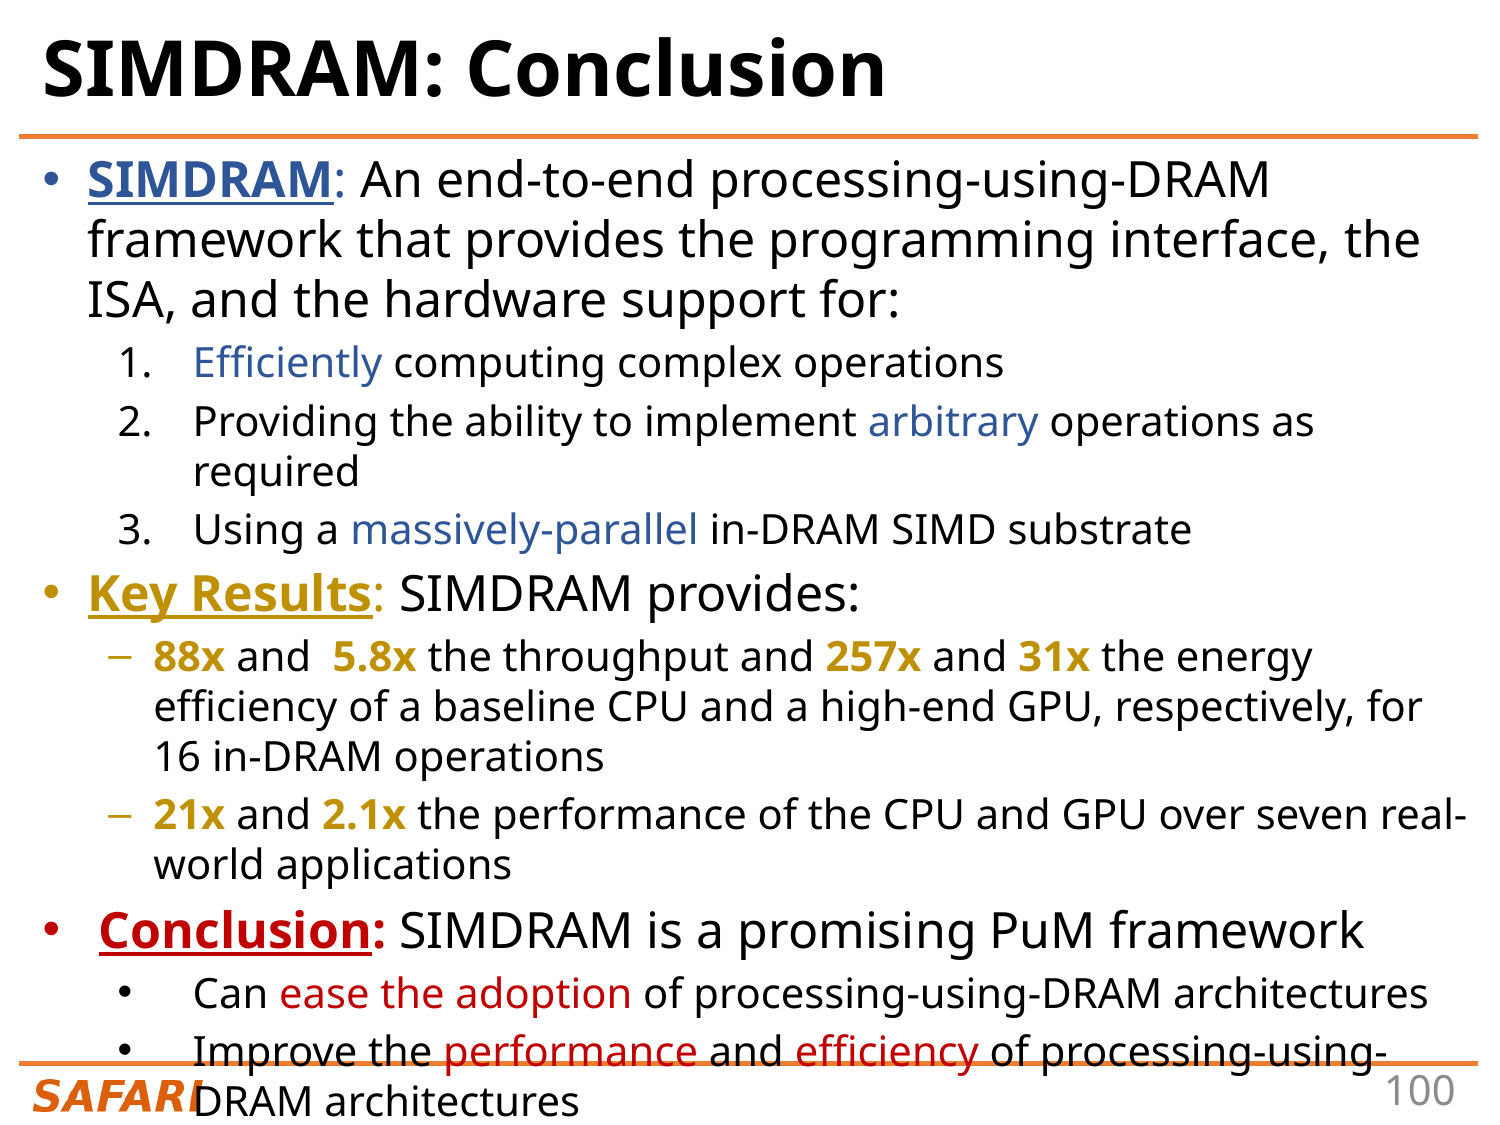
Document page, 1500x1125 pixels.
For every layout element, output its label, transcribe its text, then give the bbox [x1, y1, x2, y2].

title SIMDRAM: Conclusion [27, 21, 1487, 122]
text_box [195, 1061, 204, 1066]
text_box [447, 1061, 464, 1066]
picture [31, 1070, 209, 1122]
text_box SIMDRAM: An end-to-end processing-using-DRAM framework that provides the programming interface, the ISA, and the hardware support for: Efficiently computing complex operations Providing the ability to implement arbitrary operations as required Using a massively-parallel in-DRAM SIMD substrate Key Results: SIMDRAM provides: 88x and 5.8x the throughput and 257x and 31x the energy efficiency of a baseline CPU and a high-end GPU, respectively, for 16 in-DRAM operations 21x and 2.1x the performance of the CPU and GPU over seven real-world applications Conclusion: SIMDRAM is a promising PuM framework Can ease the adoption of processing-using-DRAM architectures Improve the performance and efficiency of processing-using-DRAM architectures [27, 140, 1487, 1047]
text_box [1232, 1061, 1249, 1066]
